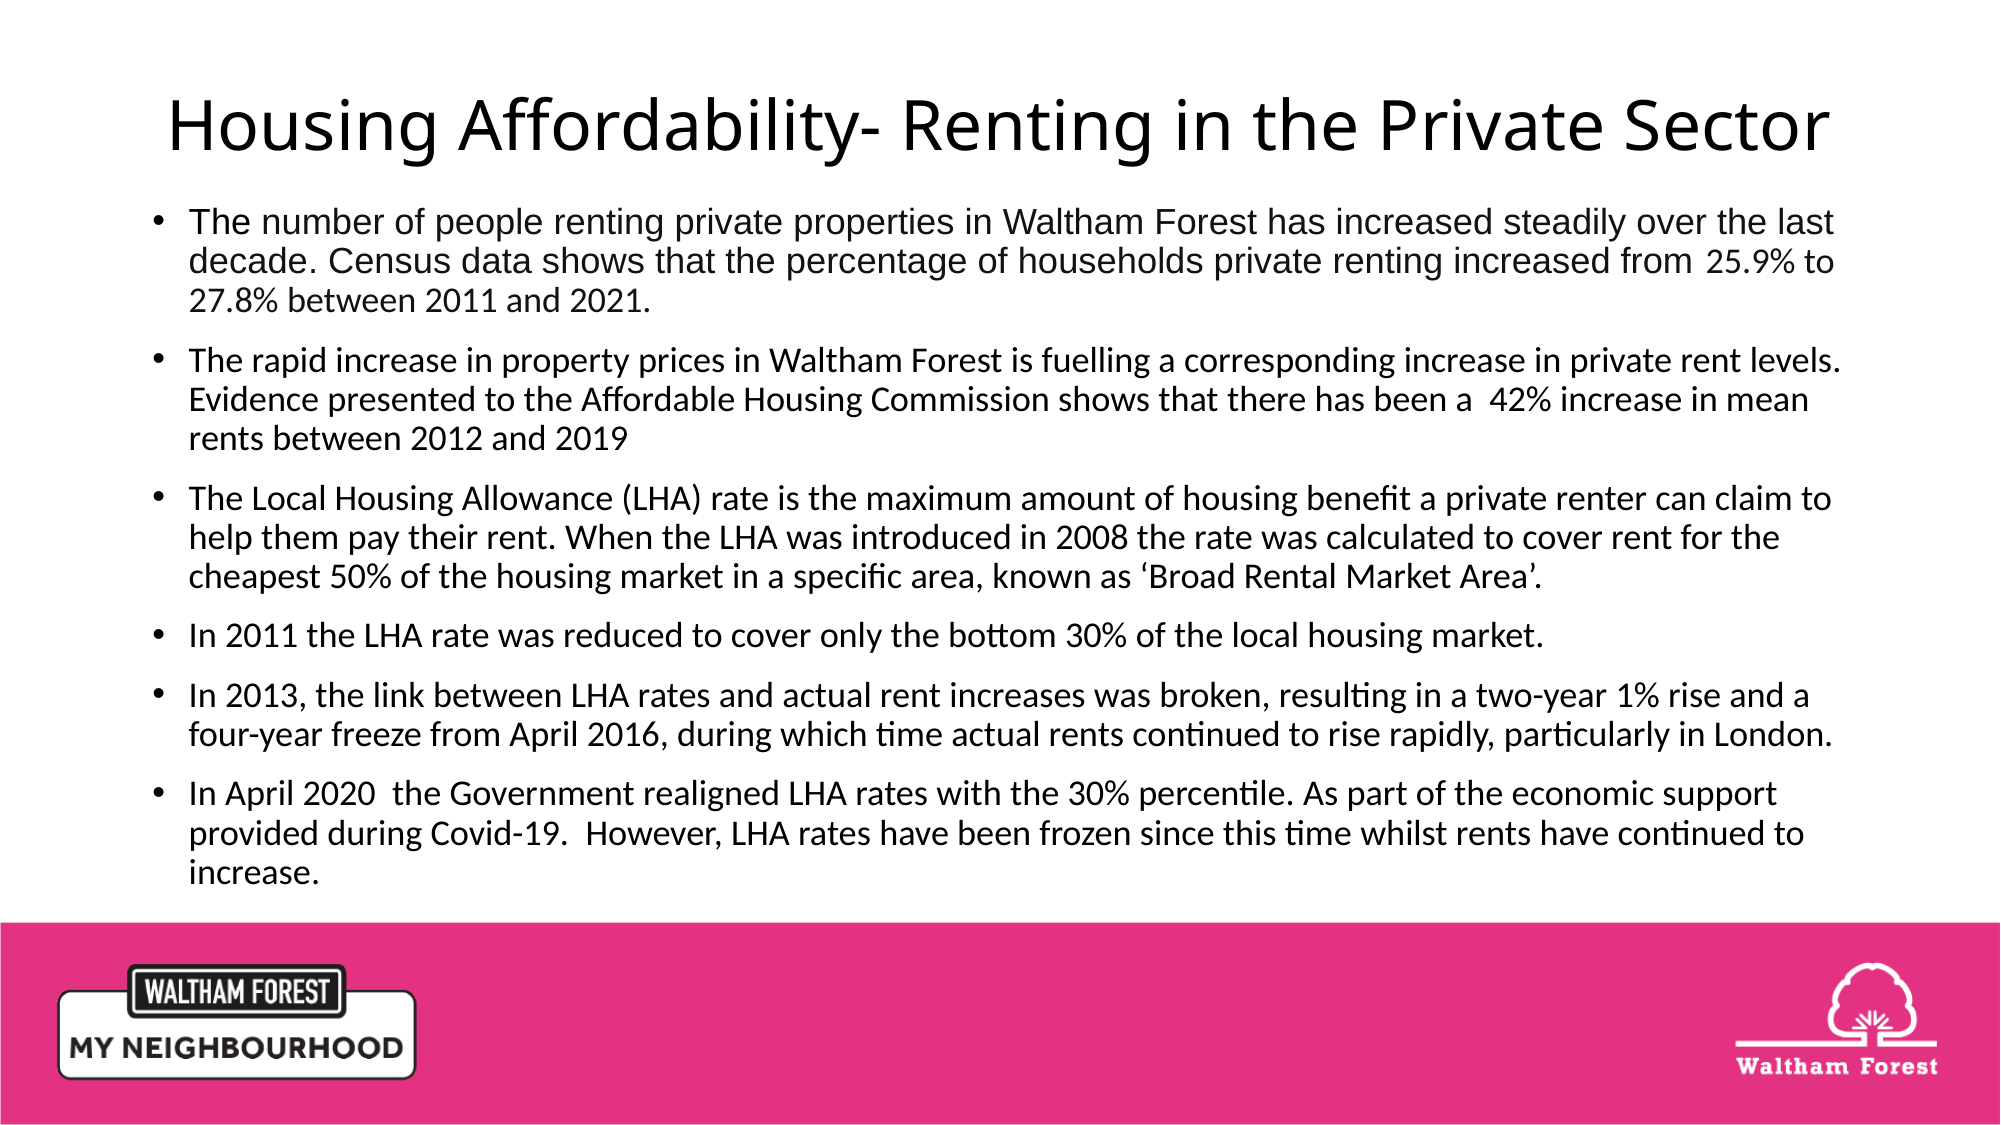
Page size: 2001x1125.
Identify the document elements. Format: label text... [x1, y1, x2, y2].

title Housing Affordability- Renting in the Private Sector [137, 59, 1863, 195]
list The number of people renting private properties in Waltham Forest has increased steadily over the last decade. Census data shows that the percentage of households private renting increased from 25.9% to 27.8% between 2011 and 2021. The rapid increase in property prices in Waltham Forest is fuelling a corresponding increase in private rent levels. Evidence presented to the Affordable Housing Commission shows that there has been a 42% increase in mean rents between 2012 and 2019 The Local Housing Allowance (LHA) rate is the maximum amount of housing benefit a private renter can claim to help them pay their rent. When the LHA was introduced in 2008 the rate was calculated to cover rent for the cheapest 50% of the housing market in a specific area, known as ‘Broad Rental Market Area’. In 2011 the LHA rate was reduced to cover only the bottom 30% of the local housing market. In 2013, the link between LHA rates and actual rent increases was broken, resulting in a two-year 1% rise and a four-year freeze from April 2016, during which time actual rents continued to rise rapidly, particularly in London. In April 2020 the Government realigned LHA rates with the 30% percentile. As part of the economic support provided during Covid-19. However, LHA rates have been frozen since this time whilst rents have continued to increase. [137, 195, 1863, 909]
picture [0, 0, 2001, 1125]
